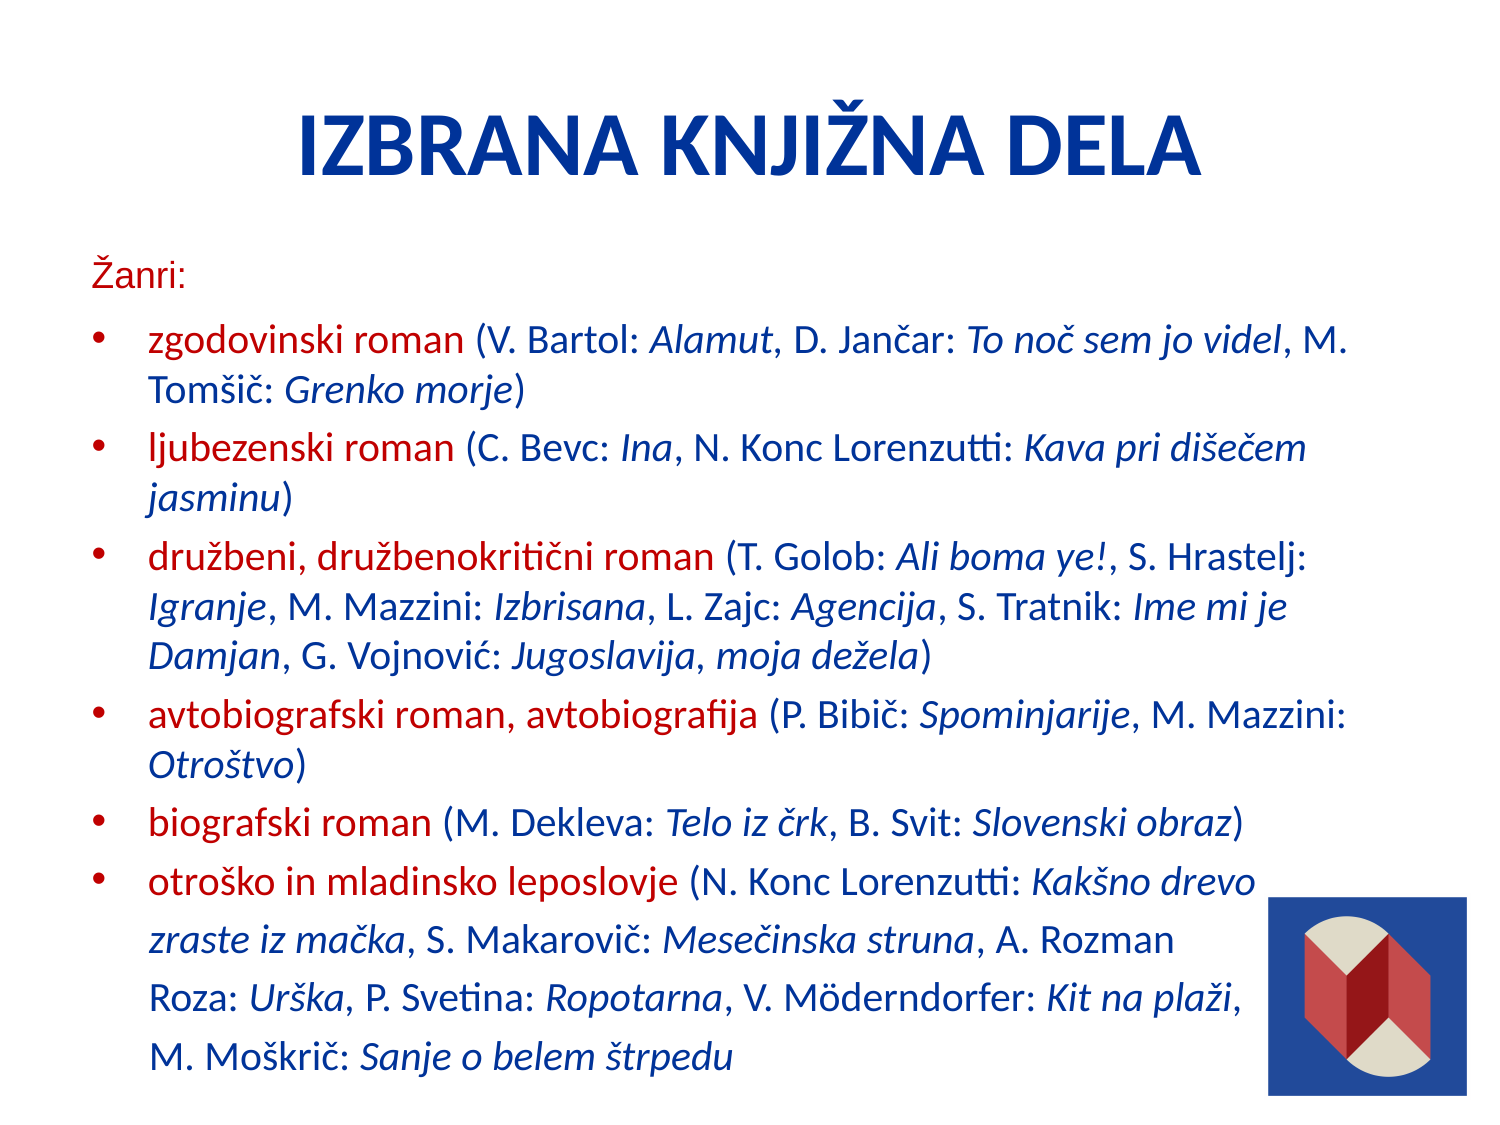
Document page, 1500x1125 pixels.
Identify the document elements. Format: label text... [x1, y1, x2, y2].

list zgodovinski roman (V. Bartol: Alamut, D. Jančar: To noč sem jo videl, M. Tomšič: Grenko morje) ljubezenski roman (C. Bevc: Ina, N. Konc Lorenzutti: Kava pri dišečem jasminu) družbeni, družbenokritični roman (T. Golob: Ali boma ye!, S. Hrastelj: Igranje, M. Mazzini: Izbrisana, L. Zajc: Agencija, S. Tratnik: Ime mi je Damjan, G. Vojnović: Jugoslavija, moja dežela) avtobiografski roman, avtobiografija (P. Bibič: Spominjarije, M. Mazzini: Otroštvo) biografski roman (M. Dekleva: Telo iz črk, B. Svit: Slovenski obraz) otroško in mladinsko leposlovje (N. Konc Lorenzutti: Kakšno drevo zraste iz mačka, S. Makarovič: Mesečinska struna, A. Rozman Roza: Urška, P. Svetina: Ropotarna, V. Möderndorfer: Kit na plaži, M. Moškrič: Sanje o belem štrpedu [76, 303, 1424, 1083]
text_box Žanri: [76, 243, 1412, 304]
title IZBRANA KNJIŽNA DELA [74, 44, 1426, 233]
picture [1264, 892, 1471, 1100]
